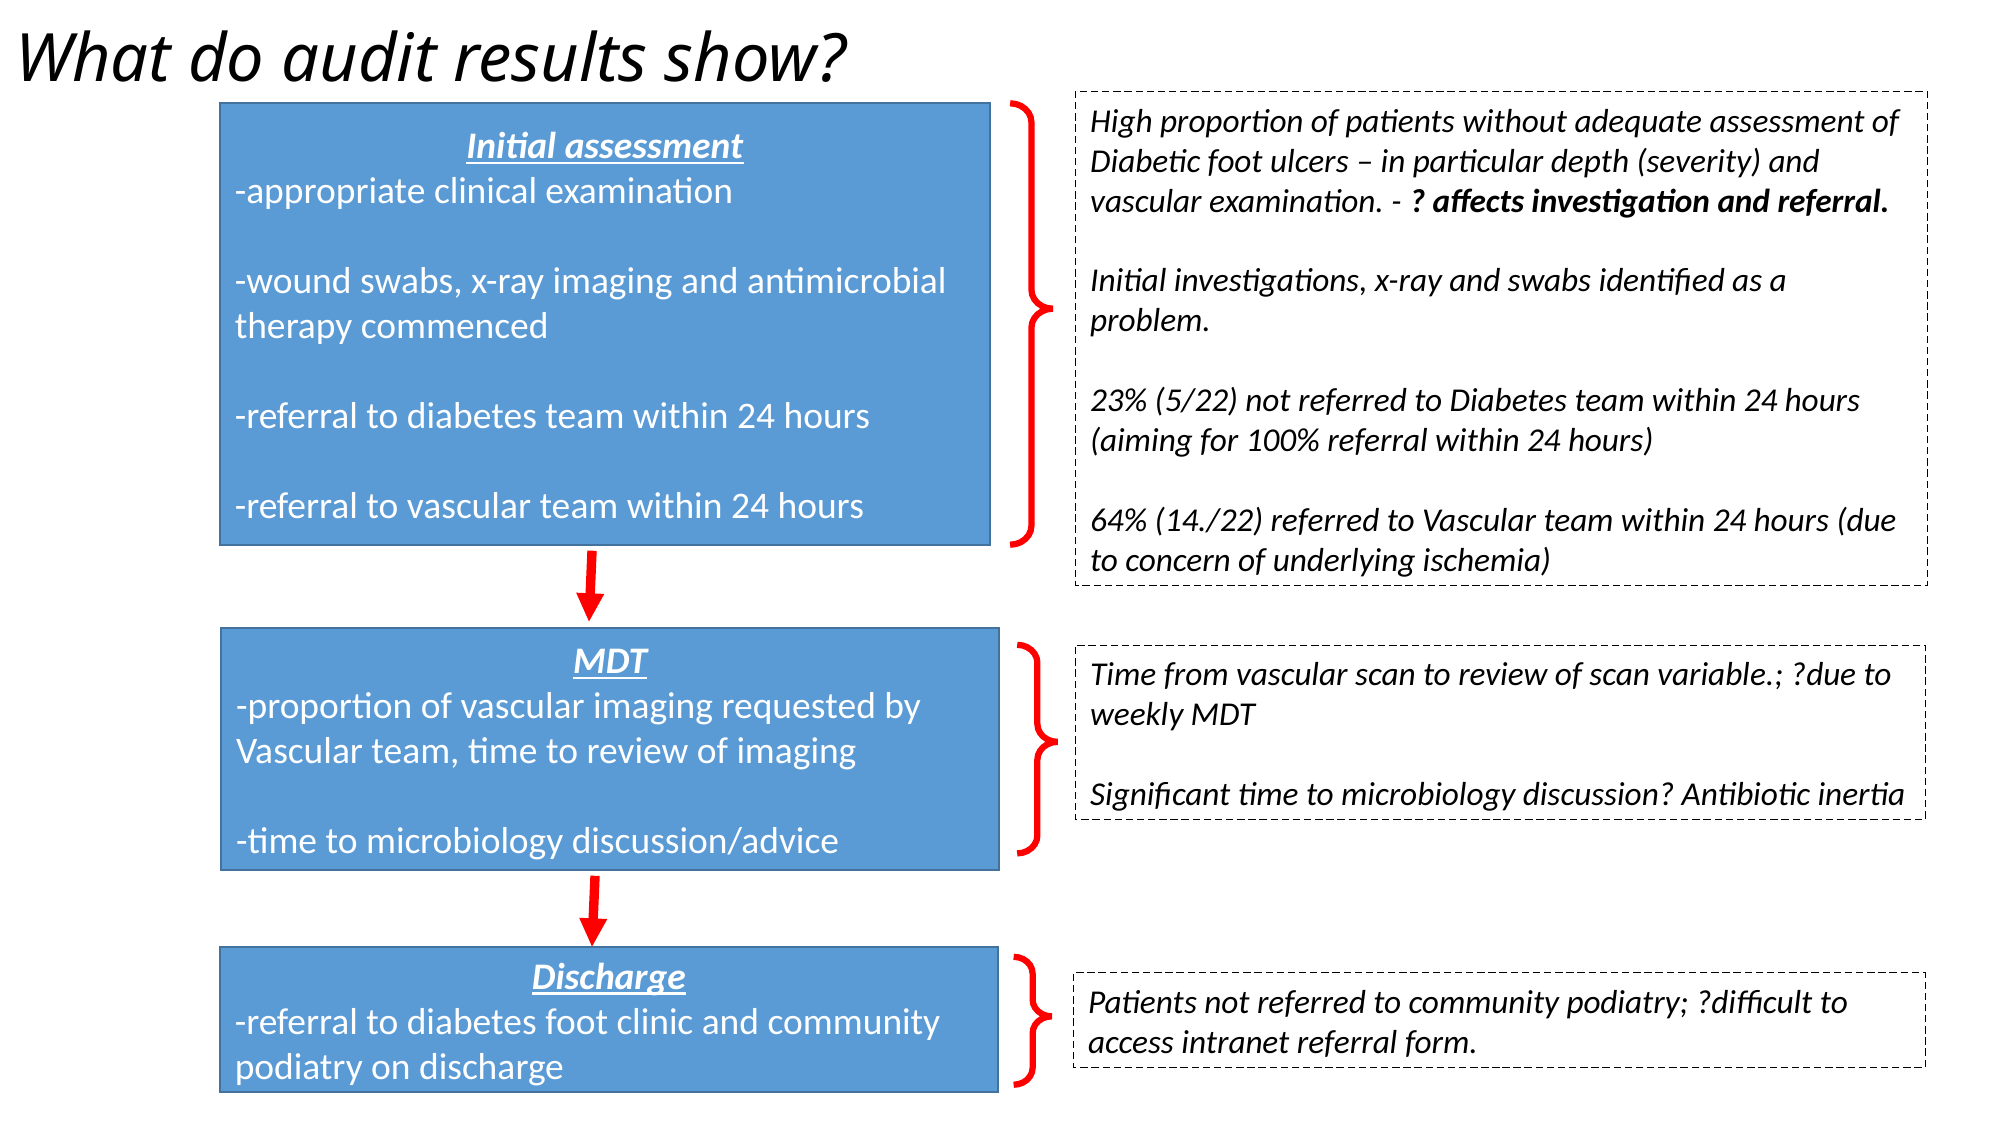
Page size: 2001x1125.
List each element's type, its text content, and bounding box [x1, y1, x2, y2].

text_box [1010, 102, 1053, 546]
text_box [591, 875, 596, 947]
text_box Initial assessment -appropriate clinical examination -wound swabs, x-ray imaging and antimicrobial therapy commenced -referral to diabetes team within 24 hours -referral to vascular team within 24 hours [219, 102, 991, 546]
text_box High proportion of patients without adequate assessment of Diabetic foot ulcers – in particular depth (severity) and vascular examination. - ? affects investigation and referral. Initial investigations, x-ray and swabs identified as a problem. 23% (5/22) not referred to Diabetes team within 24 hours (aiming for 100% referral within 24 hours) 64% (14./22) referred to Vascular team within 24 hours (due to concern of underlying ischemia) [1075, 91, 1928, 586]
text_box MDT -proportion of vascular imaging requested by Vascular team, time to review of imaging -time to microbiology discussion/advice [220, 627, 1000, 871]
title What do audit results show? [0, 0, 1725, 169]
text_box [588, 550, 593, 622]
text_box Time from vascular scan to review of scan variable.; ?due to weekly MDT Significant time to microbiology discussion? Antibiotic inertia [1075, 645, 1926, 820]
text_box [1017, 644, 1058, 854]
text_box Discharge -referral to diabetes foot clinic and community podiatry on discharge [219, 946, 999, 1093]
text_box Patients not referred to community podiatry; ?difficult to access intranet referral form. [1073, 972, 1926, 1068]
text_box [1013, 956, 1052, 1086]
